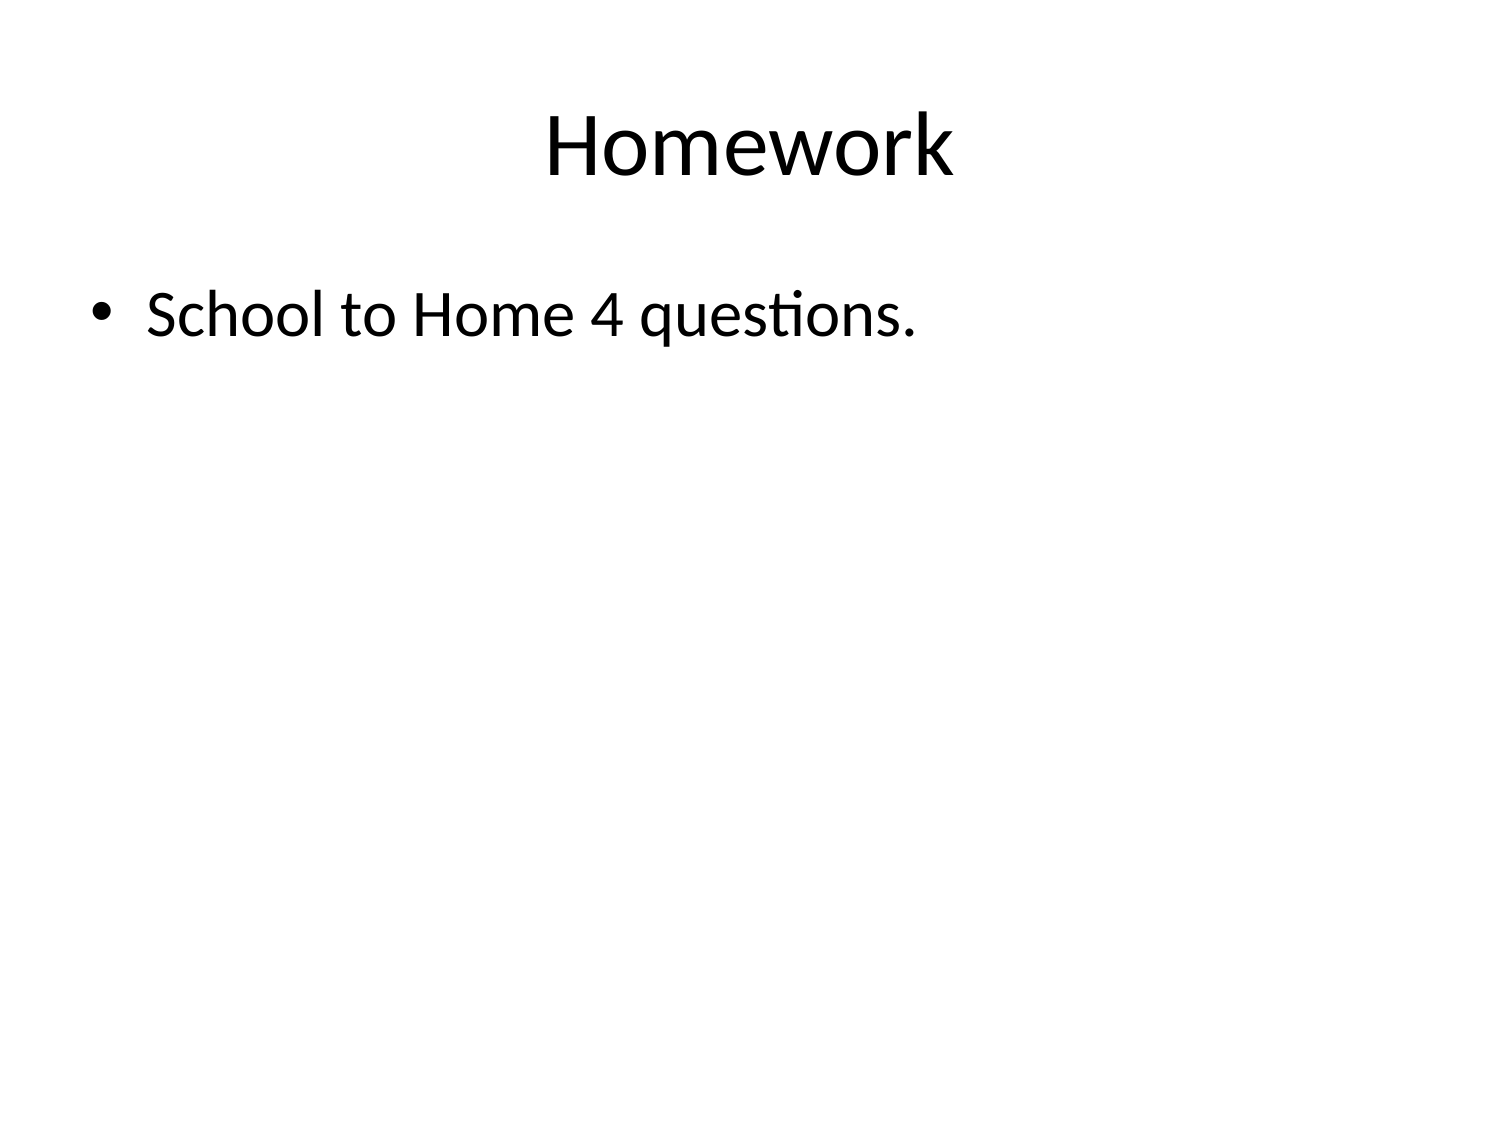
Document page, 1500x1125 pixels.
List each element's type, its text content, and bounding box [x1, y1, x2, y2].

list School to Home 4 questions. [75, 262, 1425, 1005]
title Homework [75, 45, 1425, 233]
